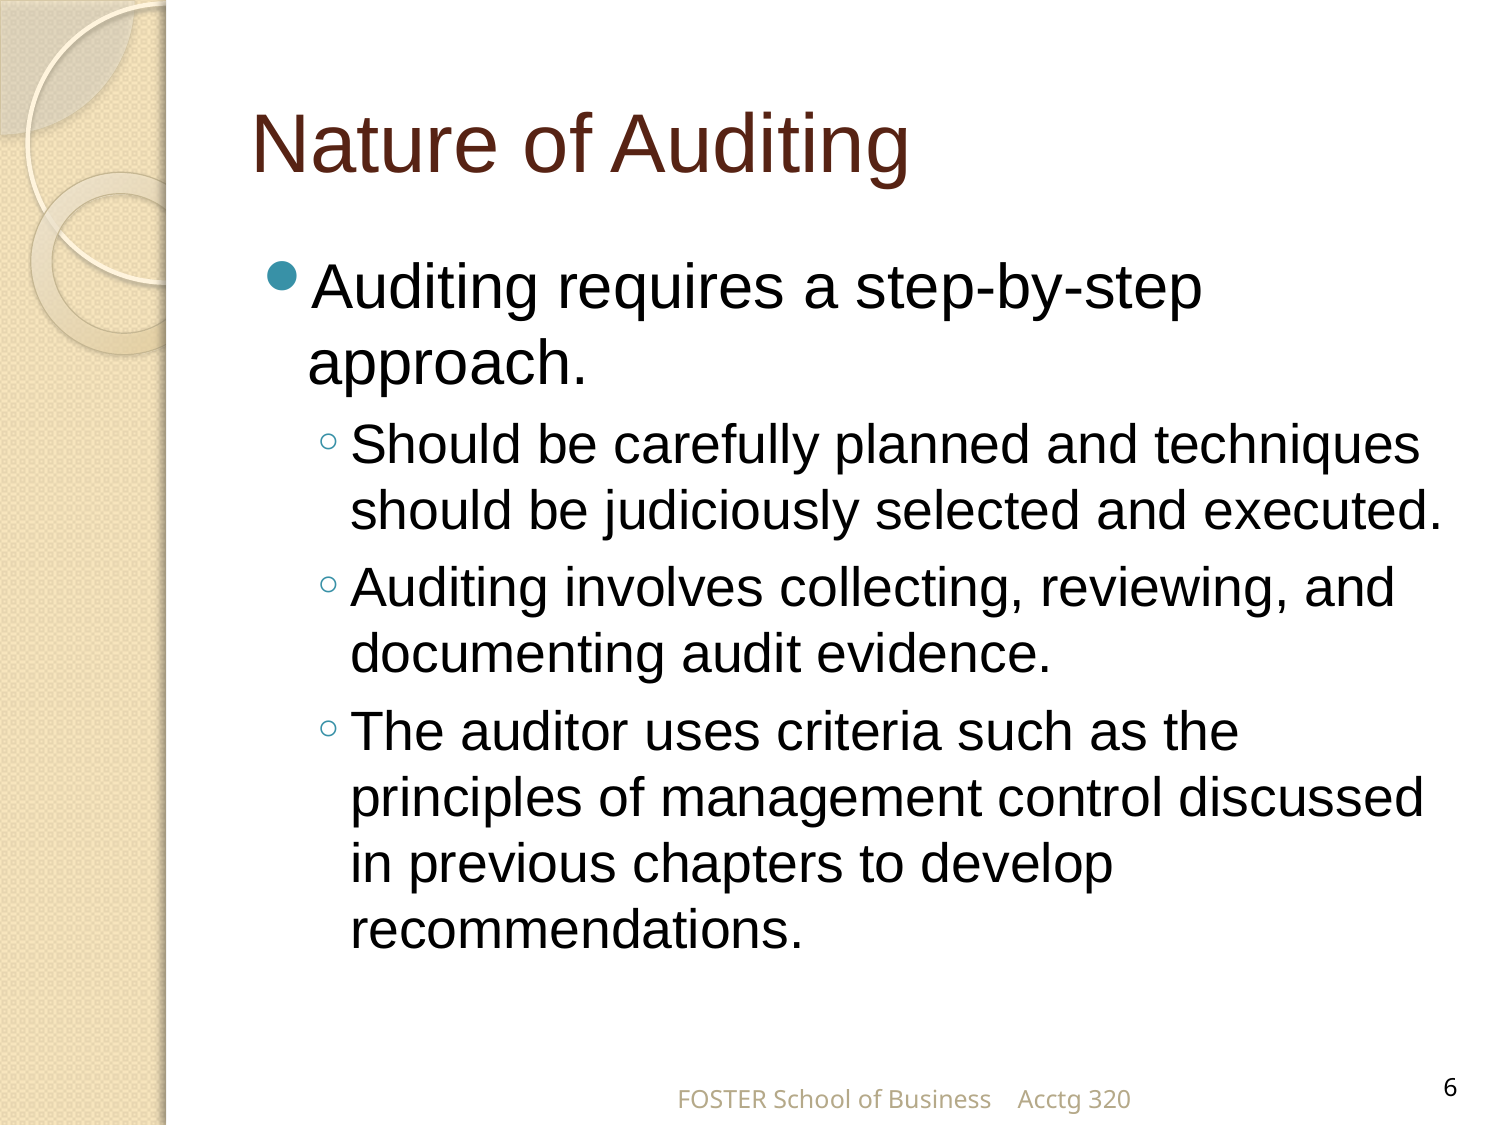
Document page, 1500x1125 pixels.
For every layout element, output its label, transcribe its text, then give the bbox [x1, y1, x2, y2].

title Nature of Auditing [235, 45, 1466, 233]
slide_number 6 [1413, 1034, 1488, 1113]
list Auditing requires a step-by-step approach. Should be carefully planned and techniques should be judiciously selected and executed. Auditing involves collecting, reviewing, and documenting audit evidence. The auditor uses criteria such as the principles of management control discussed in previous chapters to develop recommendations. [235, 237, 1466, 1025]
footer FOSTER School of Business Acctg 320 [662, 1046, 1200, 1125]
